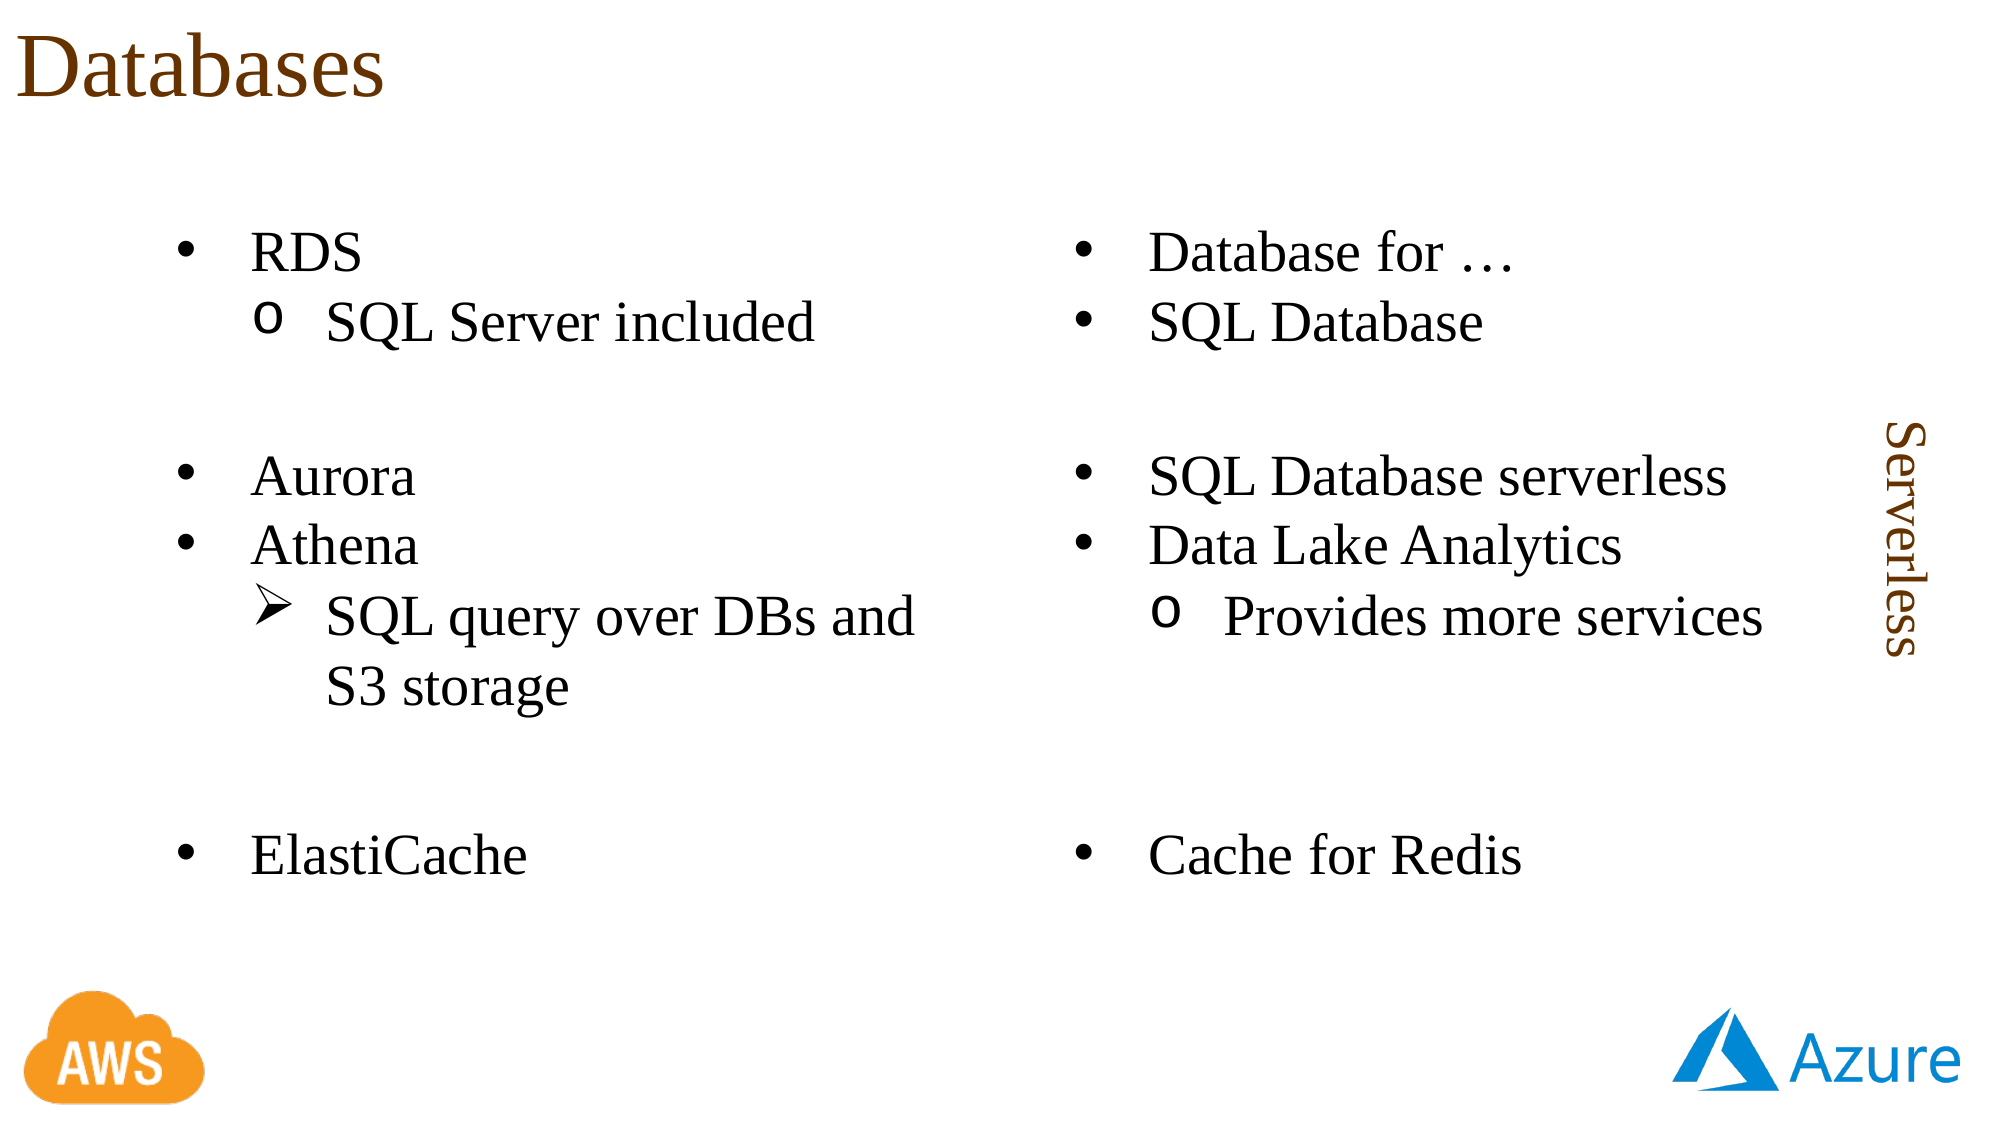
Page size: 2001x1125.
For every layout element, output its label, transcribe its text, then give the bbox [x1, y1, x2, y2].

text_box Database for … SQL Database [1058, 205, 1730, 361]
text_box RDS SQL Server included [161, 205, 926, 361]
picture [16, 989, 209, 1109]
text_box Serverless [1868, 404, 1953, 682]
text_box Cache for Redis [1058, 808, 1835, 894]
title Databases [0, 0, 450, 134]
text_box SQL Database serverless Data Lake Analytics Provides more services [1058, 429, 1793, 655]
text_box ElastiCache [161, 808, 952, 894]
text_box Aurora Athena SQL query over DBs and S3 storage [161, 429, 942, 724]
picture [1671, 1007, 1960, 1092]
